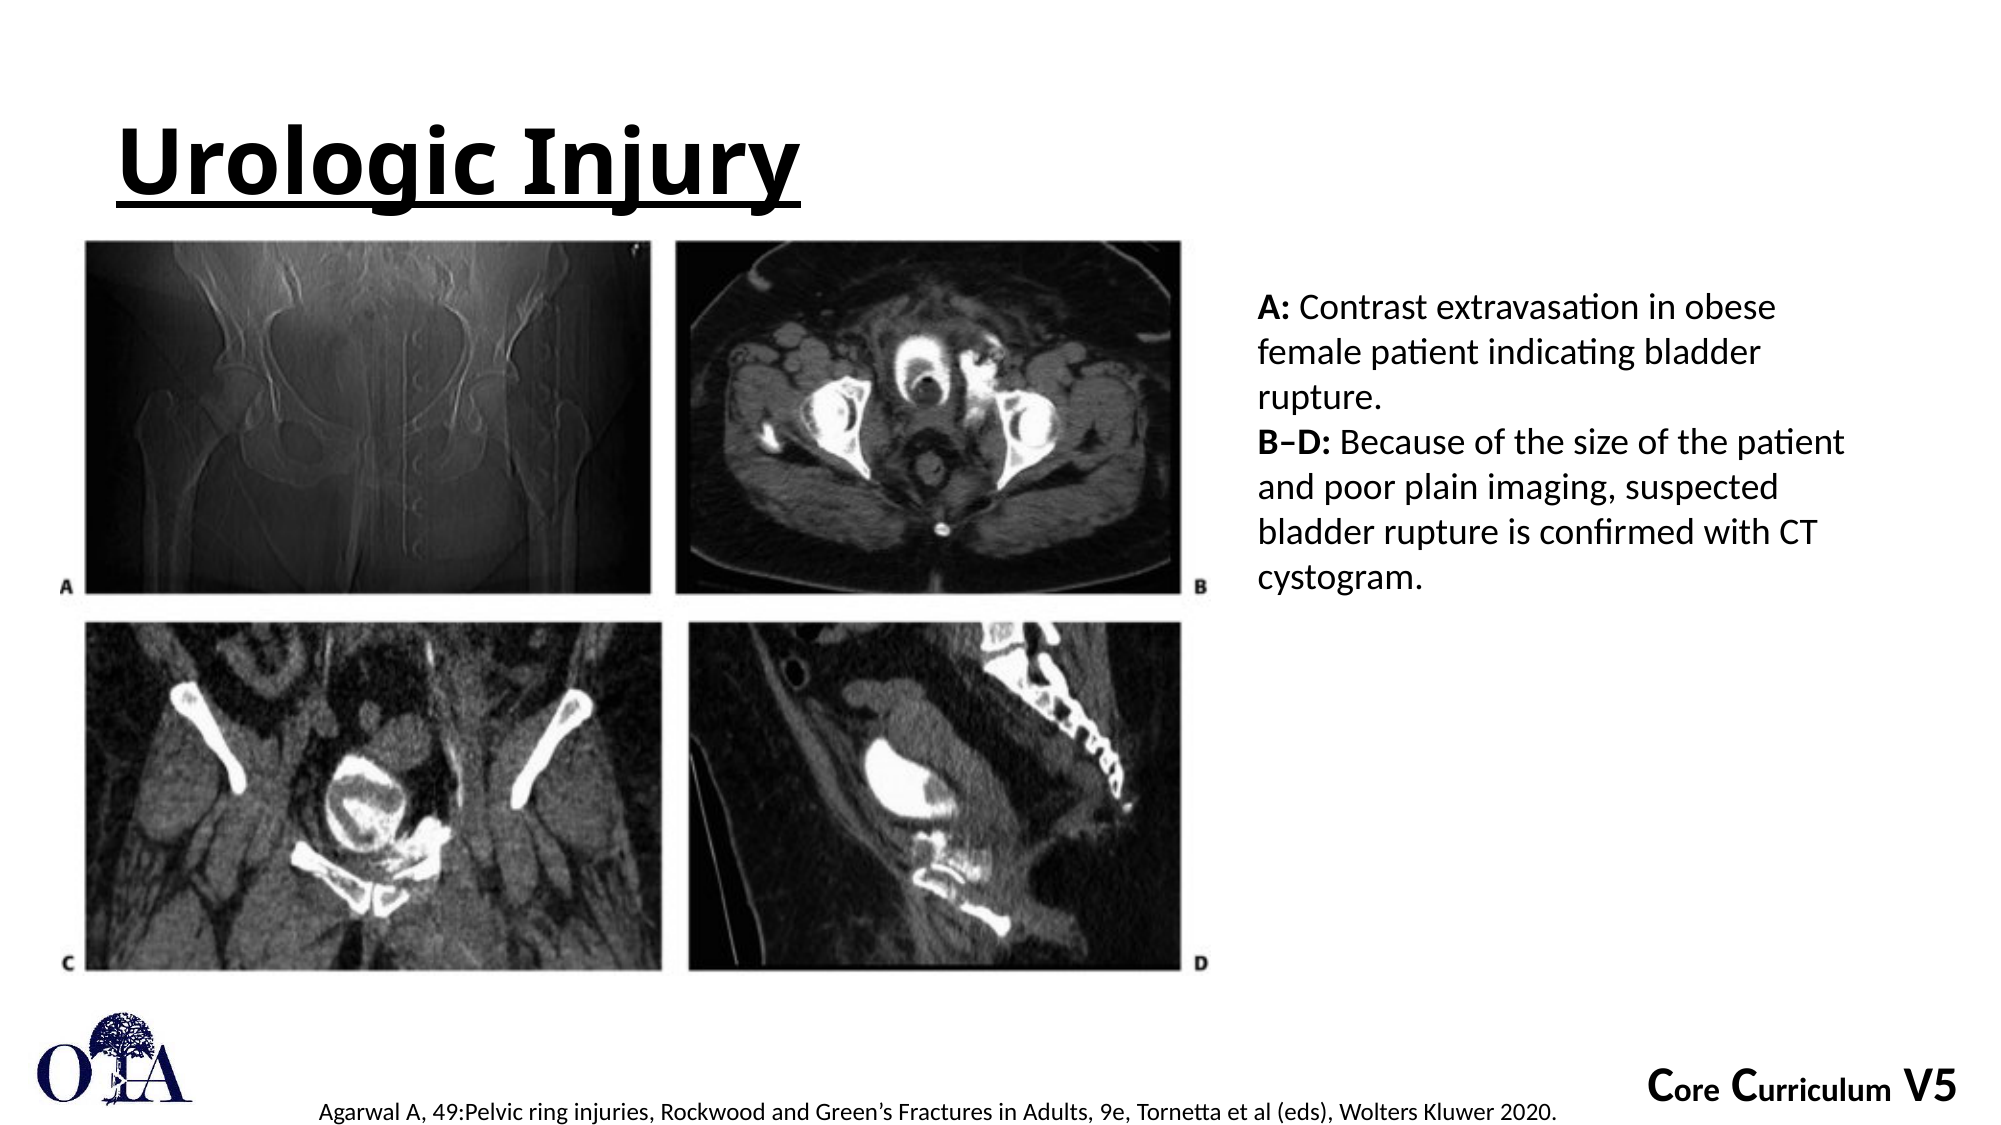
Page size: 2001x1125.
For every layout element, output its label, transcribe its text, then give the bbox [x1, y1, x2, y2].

text_box Agarwal A, 49:Pelvic ring injuries, Rockwood and Green’s Fractures in Adults, 9e, Tornetta et al (eds), Wolters Kluwer 2020. [245, 1091, 1634, 1125]
picture [60, 239, 1211, 976]
picture [28, 1010, 200, 1108]
title Urologic Injury [100, 55, 1826, 274]
text_box A: Contrast extravasation in obese female patient indicating bladder rupture. B–D: Because of the size of the patient and poor plain imaging, suspected bladder rupture is confirmed with CT cystogram. [1242, 274, 1900, 605]
